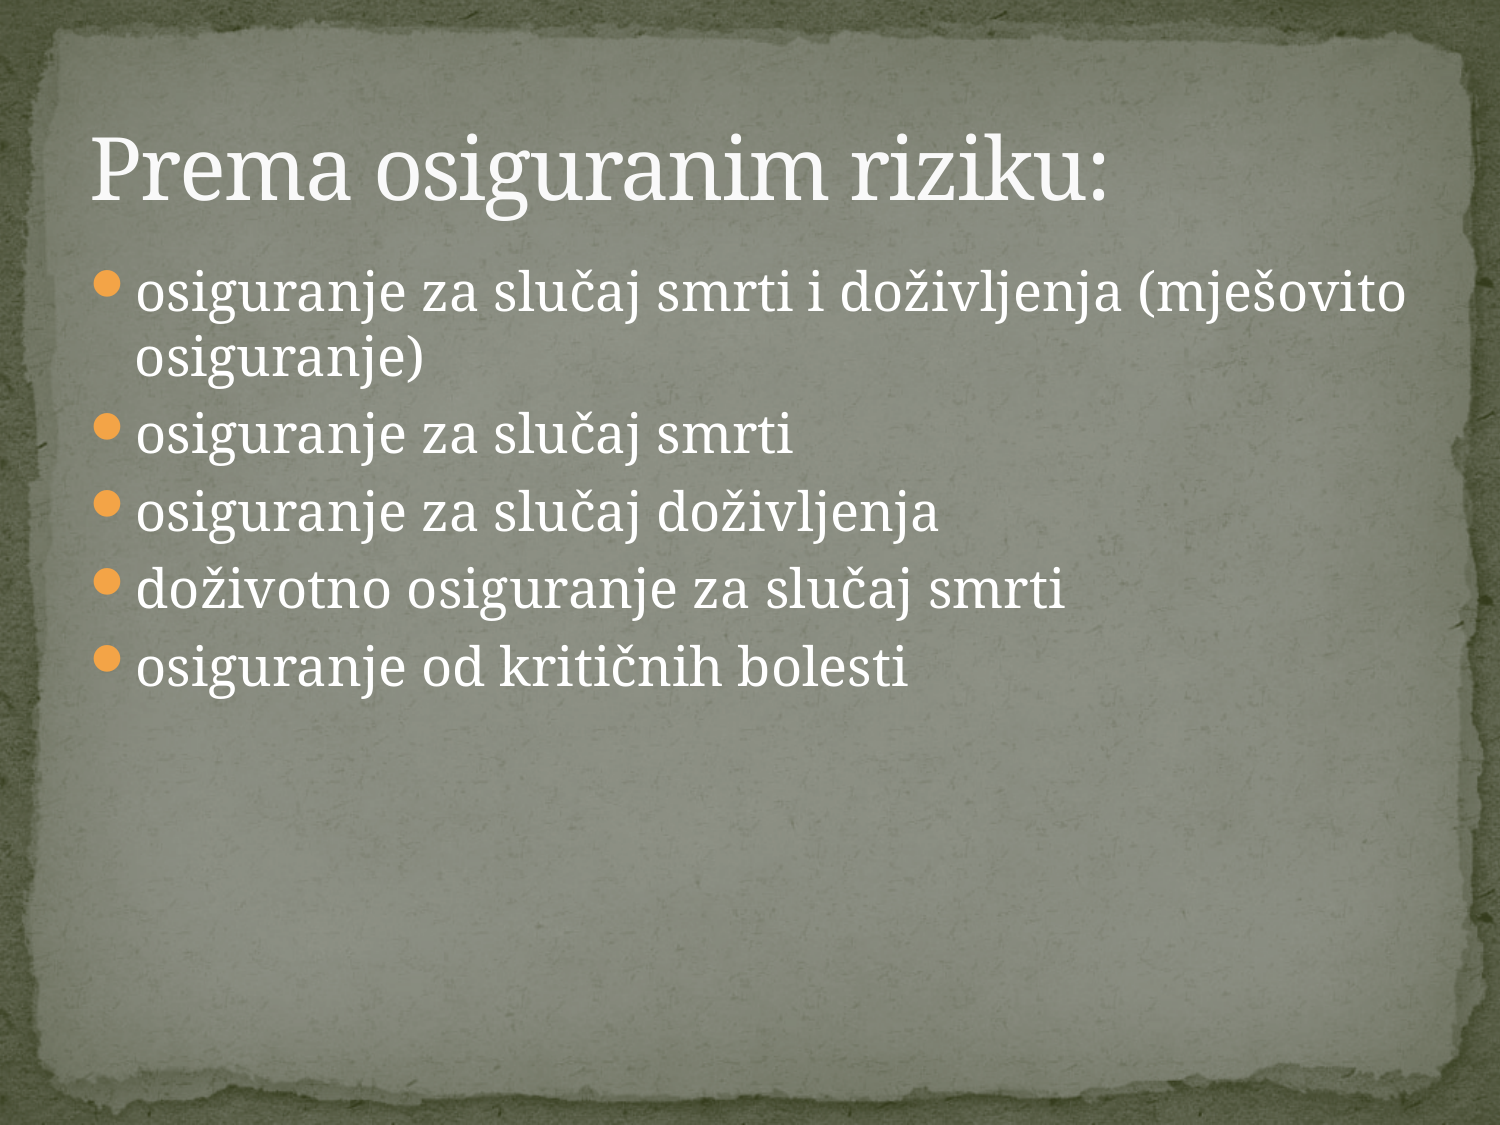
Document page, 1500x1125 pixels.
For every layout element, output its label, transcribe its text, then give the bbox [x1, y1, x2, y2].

title Prema osiguranim riziku: [74, 24, 1425, 225]
list osiguranje za slučaj smrti i doživljenja (mješovito osiguranje) osiguranje za slučaj smrti osiguranje za slučaj doživljenja doživotno osiguranje za slučaj smrti osiguranje od kritičnih bolesti [75, 249, 1425, 1000]
